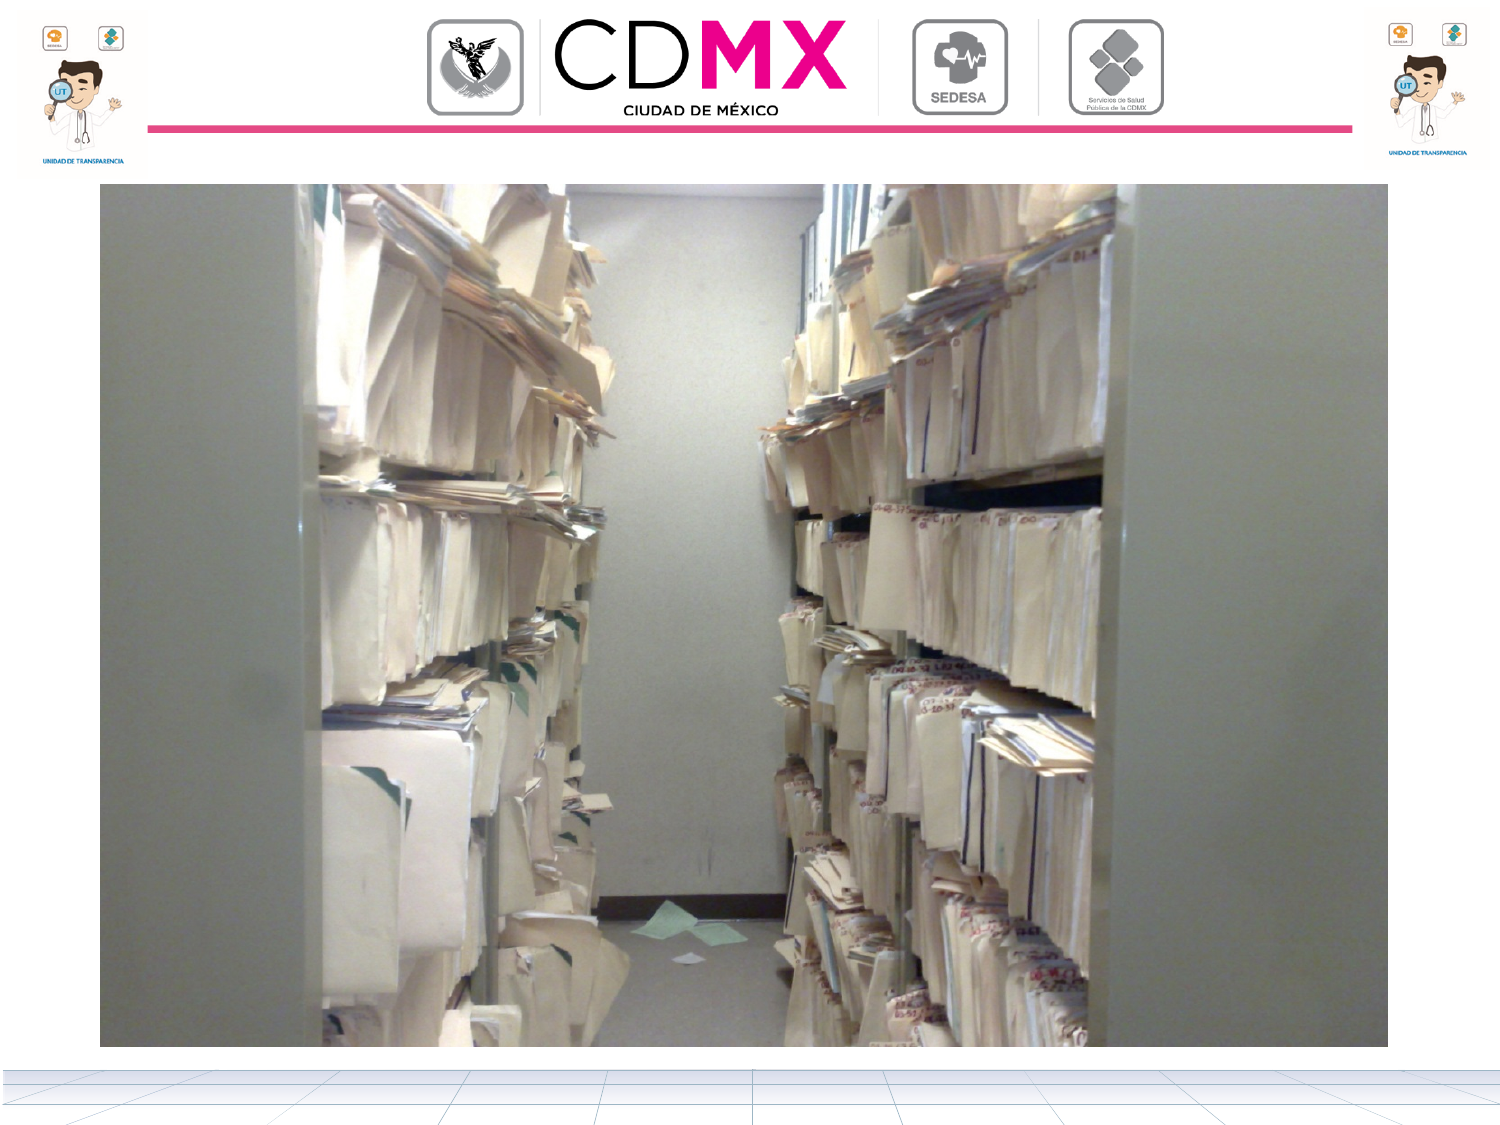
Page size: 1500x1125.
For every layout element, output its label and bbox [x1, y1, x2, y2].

picture [0, 1069, 1500, 1125]
picture [100, 184, 1389, 1047]
text_box [17, 6, 1490, 179]
